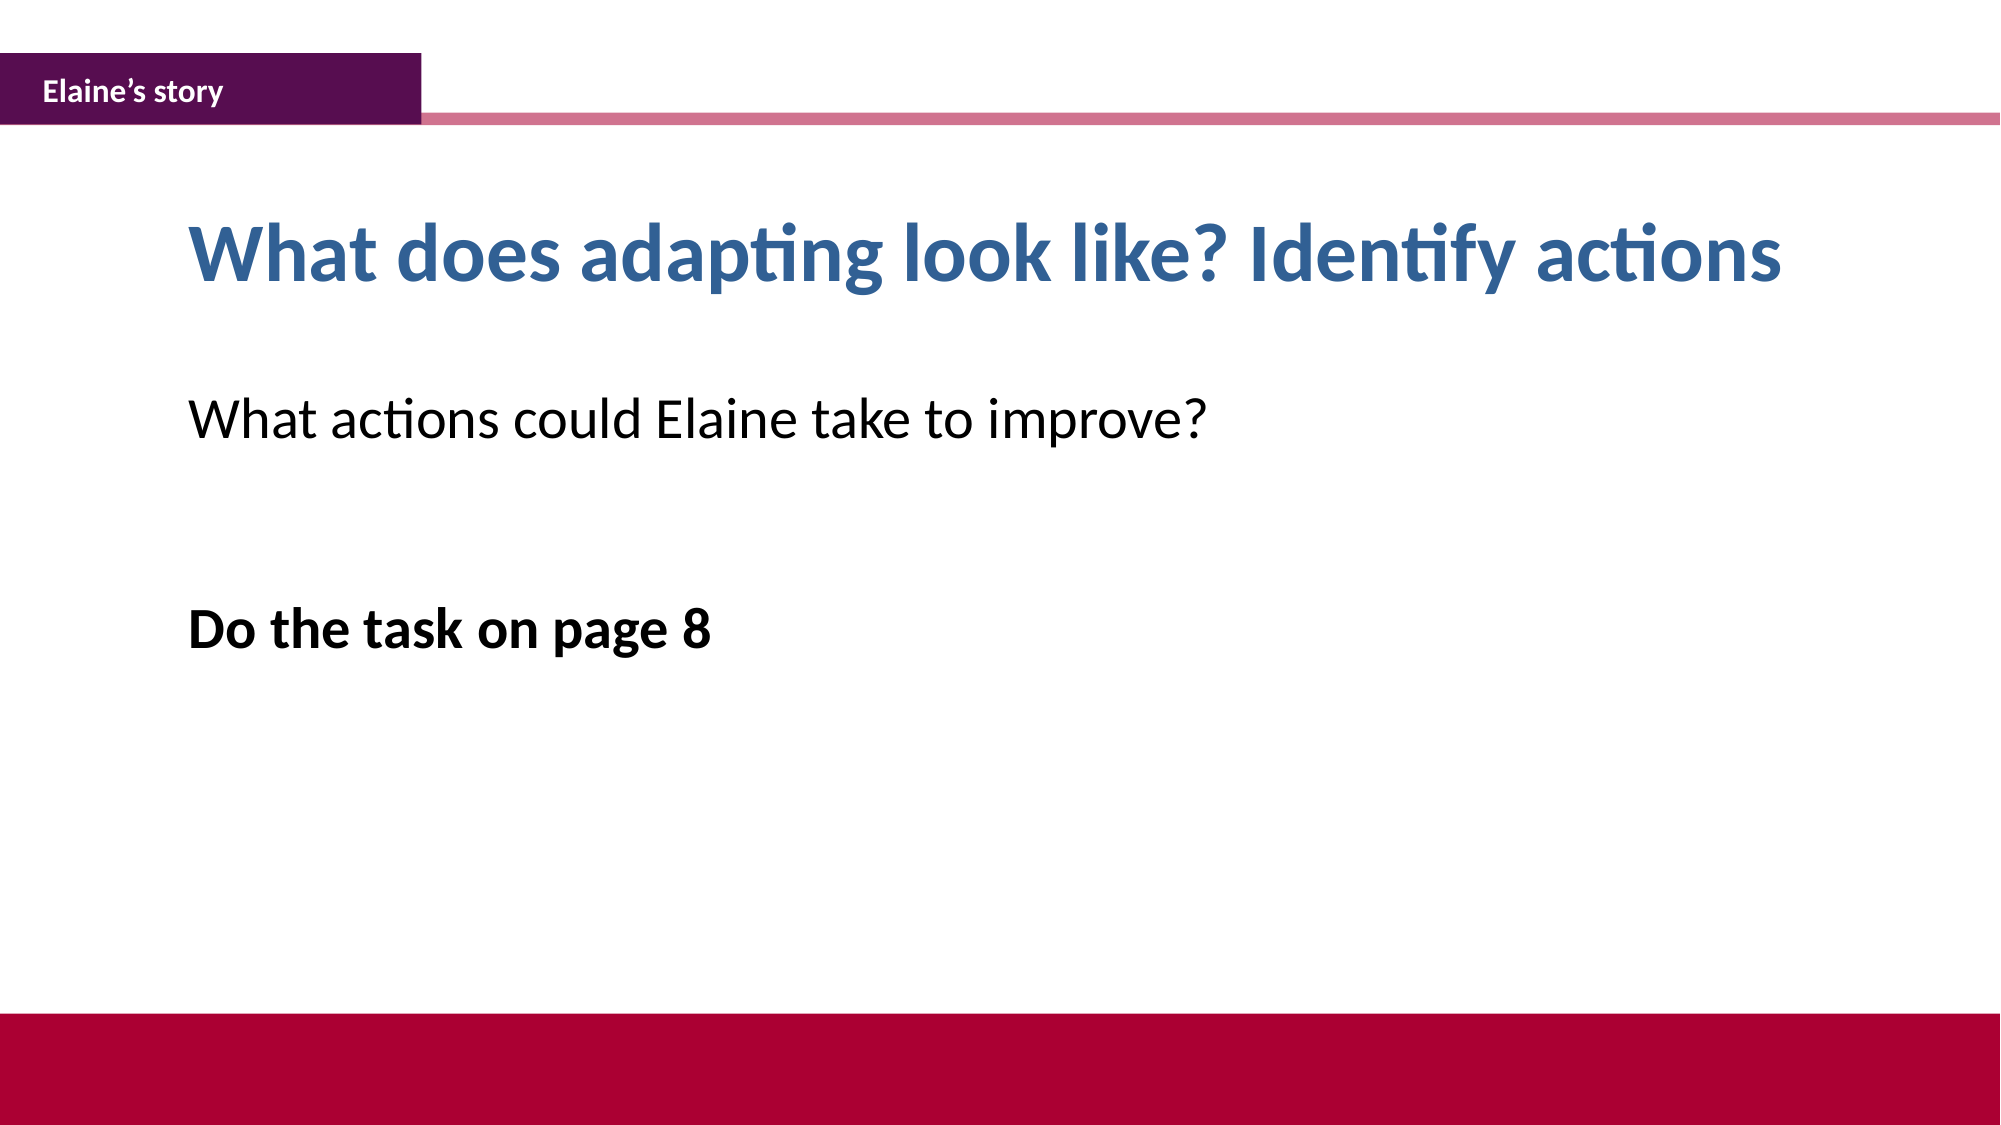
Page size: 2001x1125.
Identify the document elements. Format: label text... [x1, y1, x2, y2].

text_box What actions could Elaine take to improve? Do the task on page 8 [173, 338, 1915, 668]
text_box Elaine’s story [0, 119, 423, 126]
text_box Elaine’s story [0, 52, 423, 118]
text_box [0, 1013, 2000, 1125]
text_box What does adapting look like? Identify actions [173, 190, 1865, 306]
